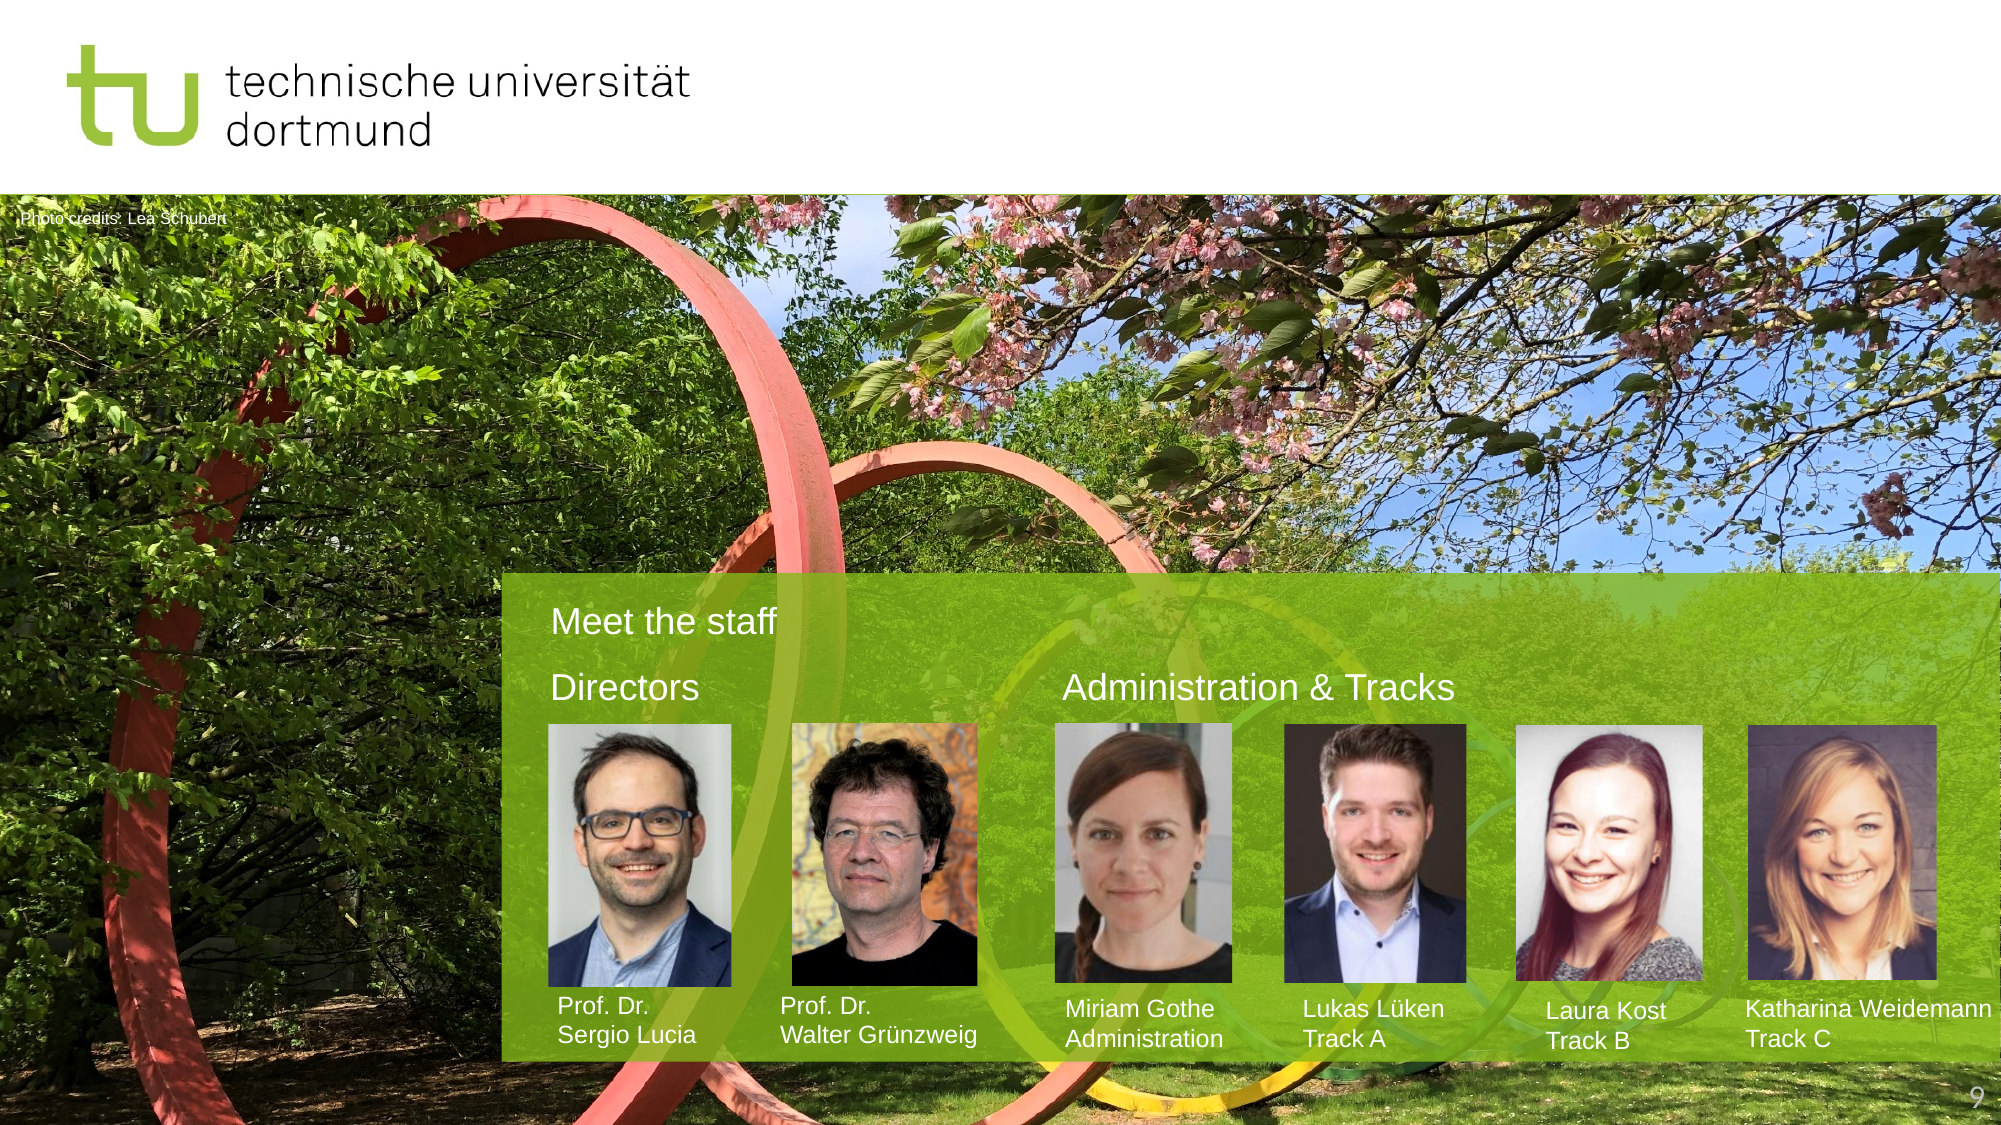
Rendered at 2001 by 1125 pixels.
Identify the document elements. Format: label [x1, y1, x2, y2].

picture [0, 195, 2001, 1125]
picture [21, 0, 745, 194]
